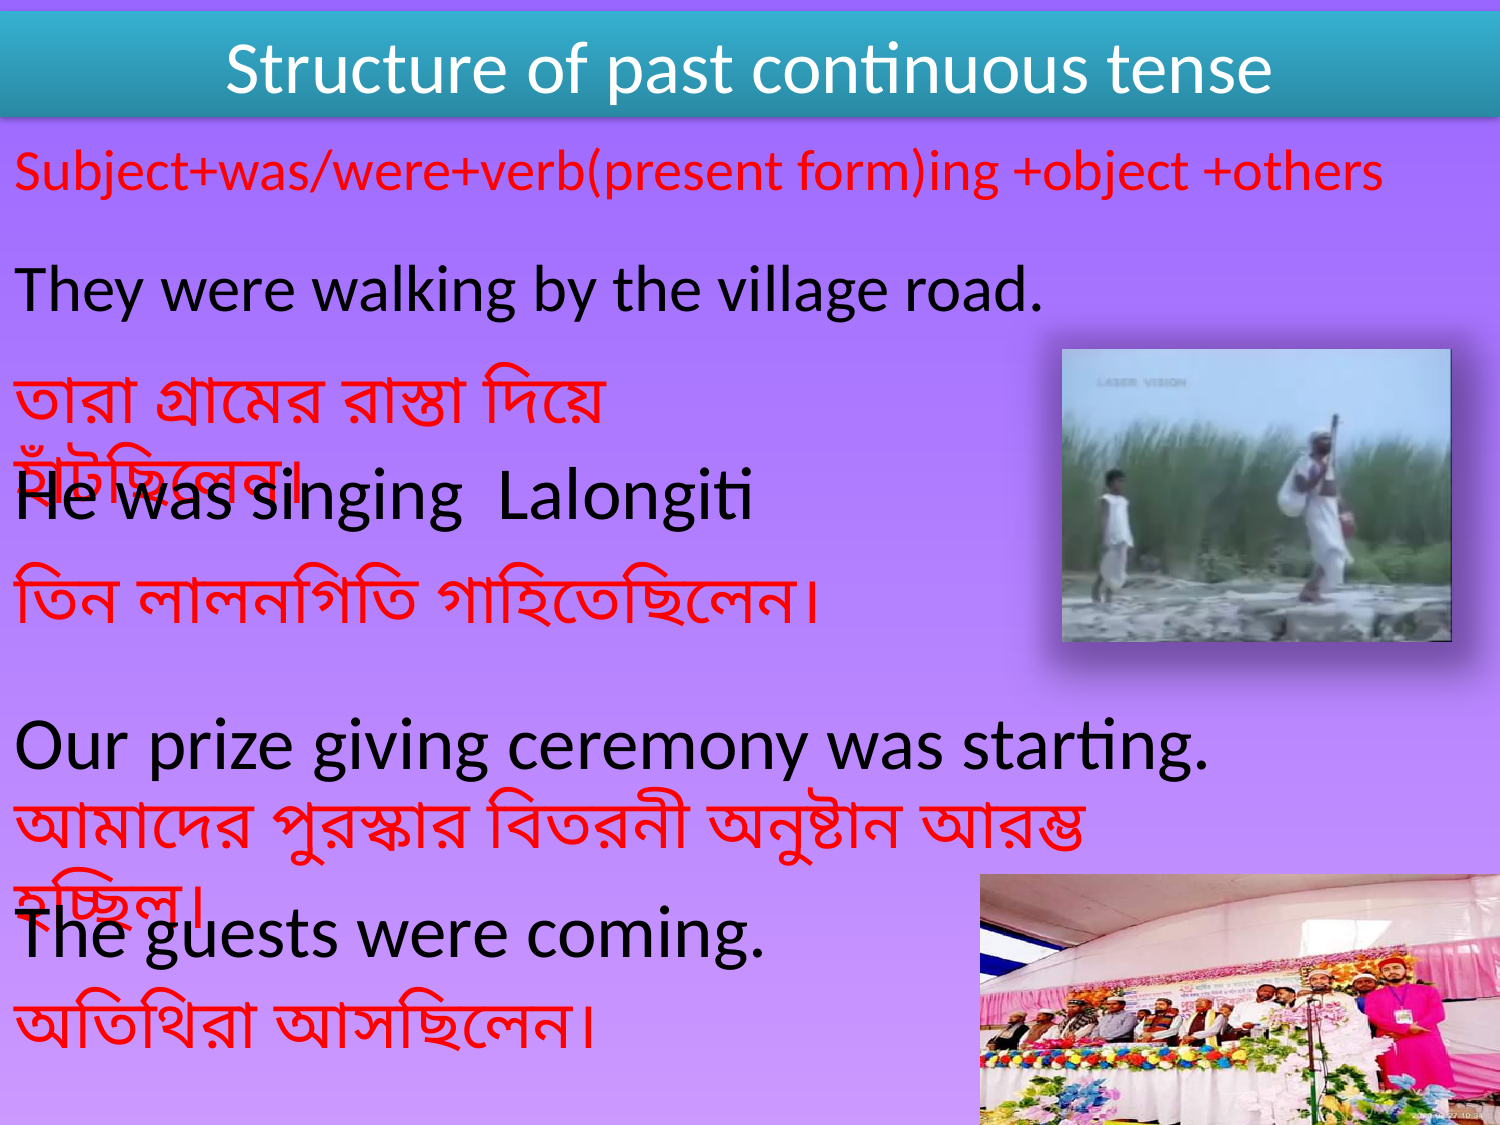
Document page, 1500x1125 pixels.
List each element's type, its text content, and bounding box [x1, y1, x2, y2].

text_box Structure of past continuous tense [0, 11, 1500, 117]
picture [1062, 349, 1452, 642]
text_box The guests were coming. [0, 874, 978, 980]
text_box Our prize giving ceremony was starting. [0, 687, 1500, 793]
text_box তিন লালনগিতি গাহিতেছিলেন। [0, 549, 863, 645]
text_box Subject+was/were+verb(present form)ing +object +others [0, 125, 1500, 210]
text_box তারা গ্রামের রাস্তা দিয়ে হাঁটছিলেন। [0, 349, 850, 437]
text_box অতিথিরা আসছিলেন। [0, 980, 663, 1070]
text_box They were walking by the village road. [0, 237, 1275, 333]
picture [979, 874, 1500, 1125]
text_box আমাদের পুরস্কার বিতরনী অনুষ্টান আরম্ভ হচ্ছিল। [0, 793, 1238, 874]
text_box He was singing Lalongiti [0, 437, 875, 543]
